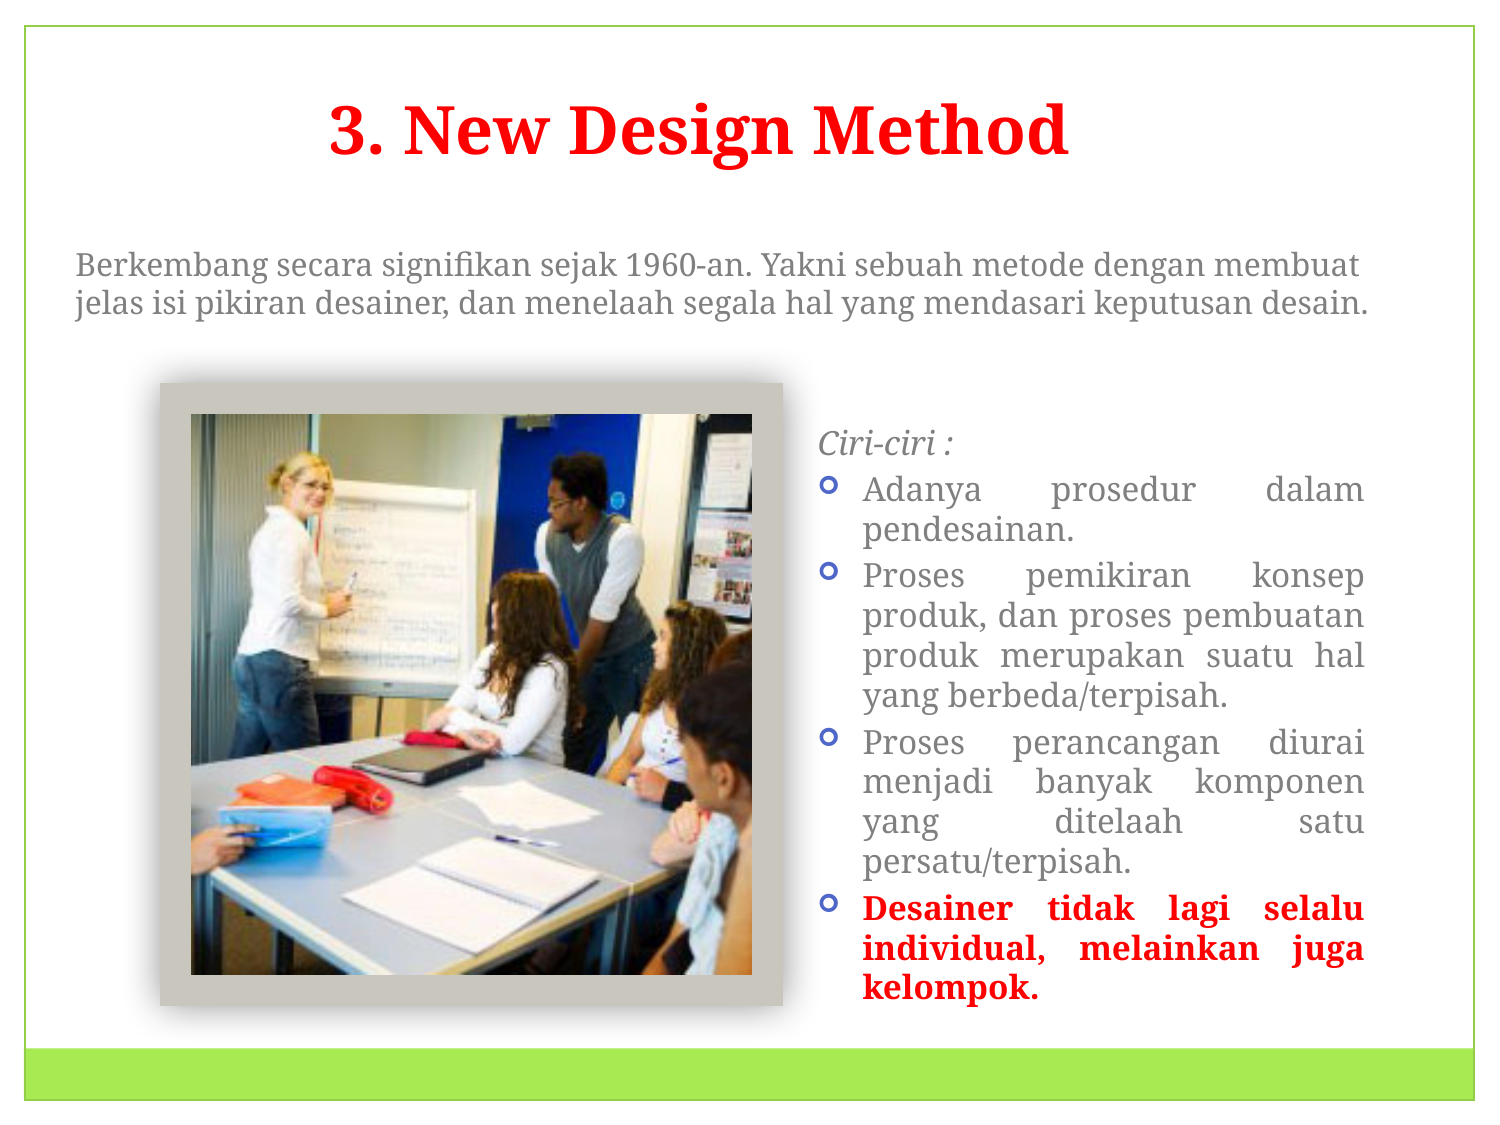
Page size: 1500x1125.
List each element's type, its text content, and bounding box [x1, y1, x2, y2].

text_box Ciri-ciri : Adanya prosedur dalam pendesainan. Proses pemikiran konsep produk, dan proses pembuatan produk merupakan suatu hal yang berbeda/terpisah. Proses perancangan diurai menjadi banyak komponen yang ditelaah satu persatu/terpisah. Desainer tidak lagi selalu individual, melainkan juga kelompok. [791, 414, 1381, 1088]
title 3. New Design Method [0, 50, 1400, 175]
picture [191, 414, 753, 976]
text_box Berkembang secara signifikan sejak 1960-an. Yakni sebuah metode dengan membuat jelas isi pikiran desainer, dan menelaah segala hal yang mendasari keputusan desain. [50, 237, 1450, 363]
